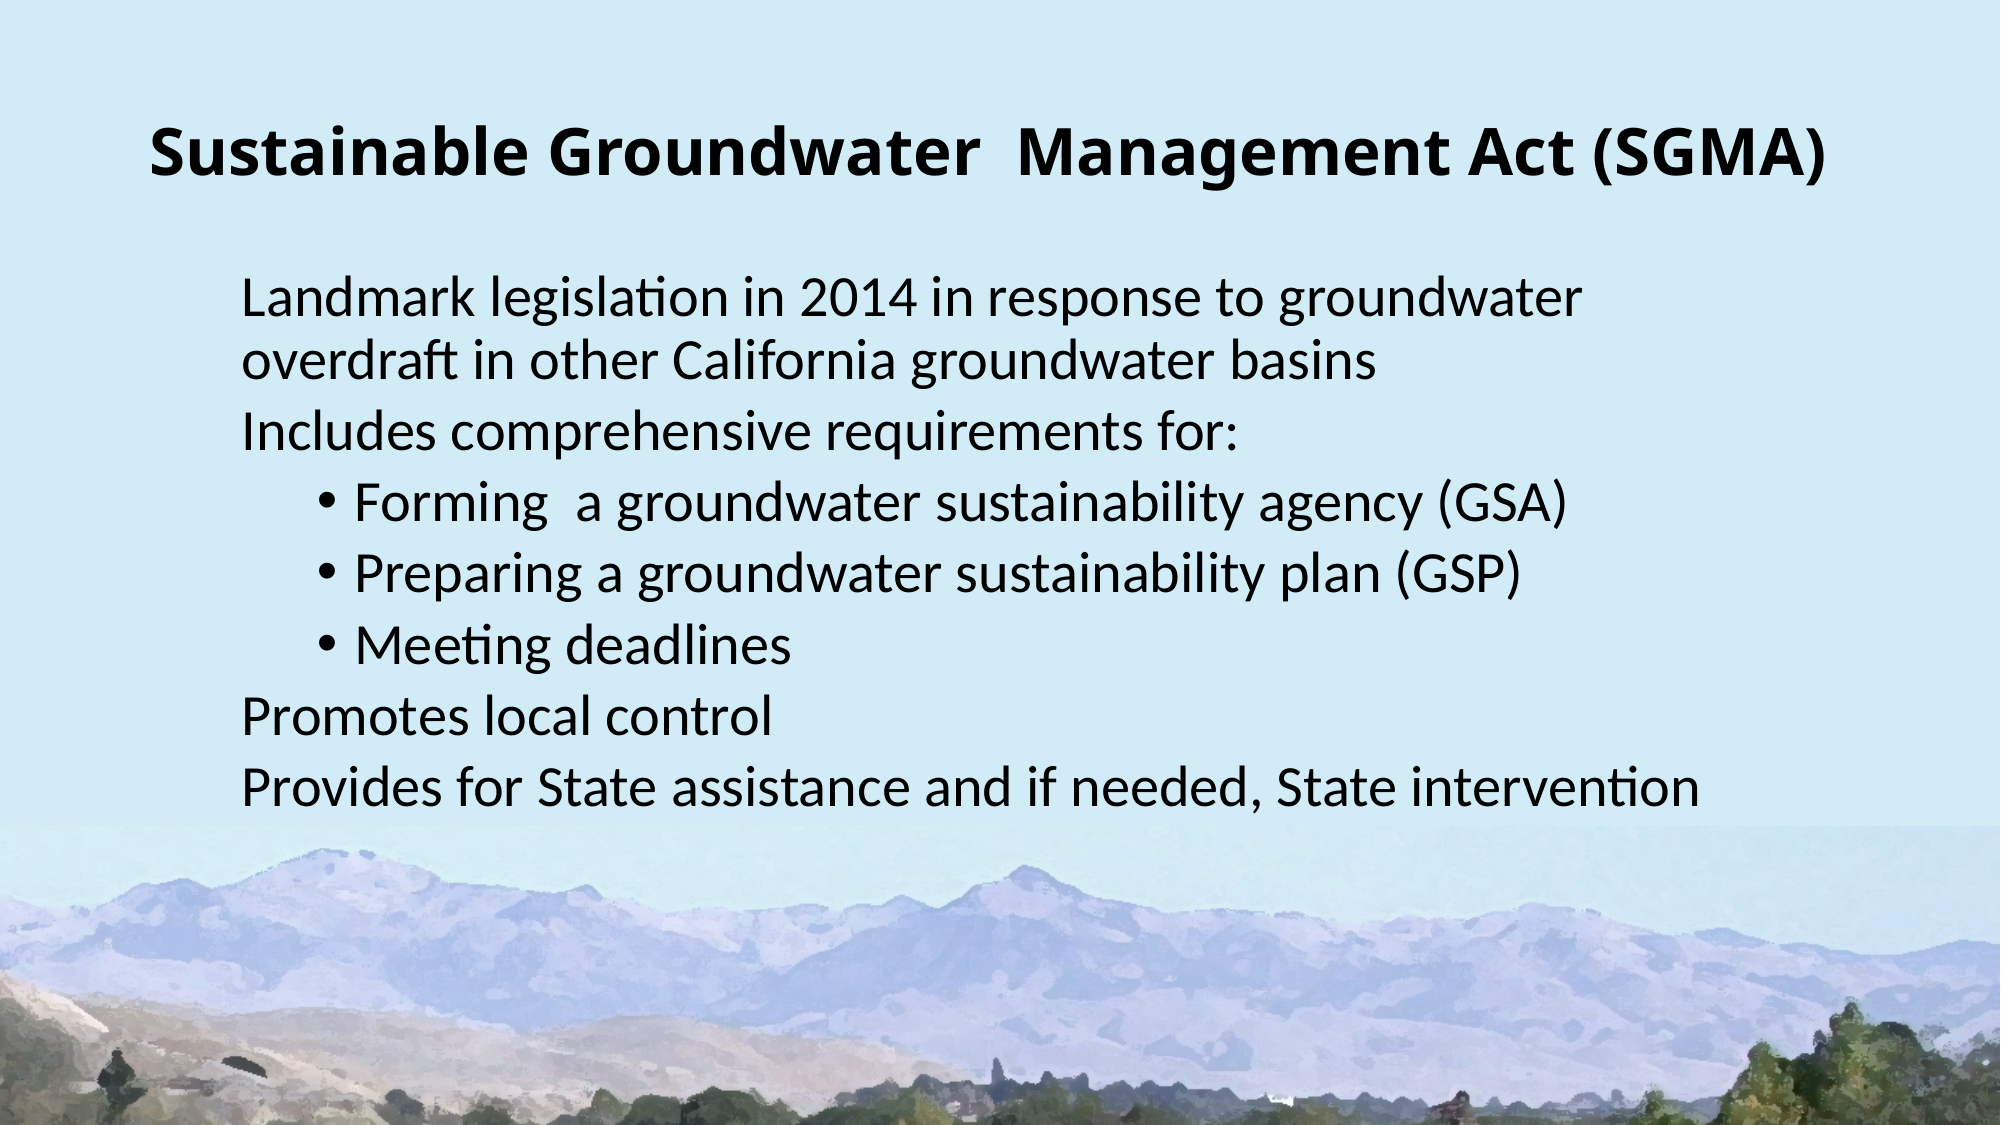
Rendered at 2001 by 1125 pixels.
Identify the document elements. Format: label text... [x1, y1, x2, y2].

list Landmark legislation in 2014 in response to groundwater overdraft in other California groundwater basins Includes comprehensive requirements for: Forming a groundwater sustainability agency (GSA) Preparing a groundwater sustainability plan (GSP) Meeting deadlines Promotes local control Provides for State assistance and if needed, State intervention [226, 258, 1726, 873]
title Sustainable Groundwater Management Act (SGMA) [90, 46, 1886, 264]
picture [0, 826, 2000, 1125]
